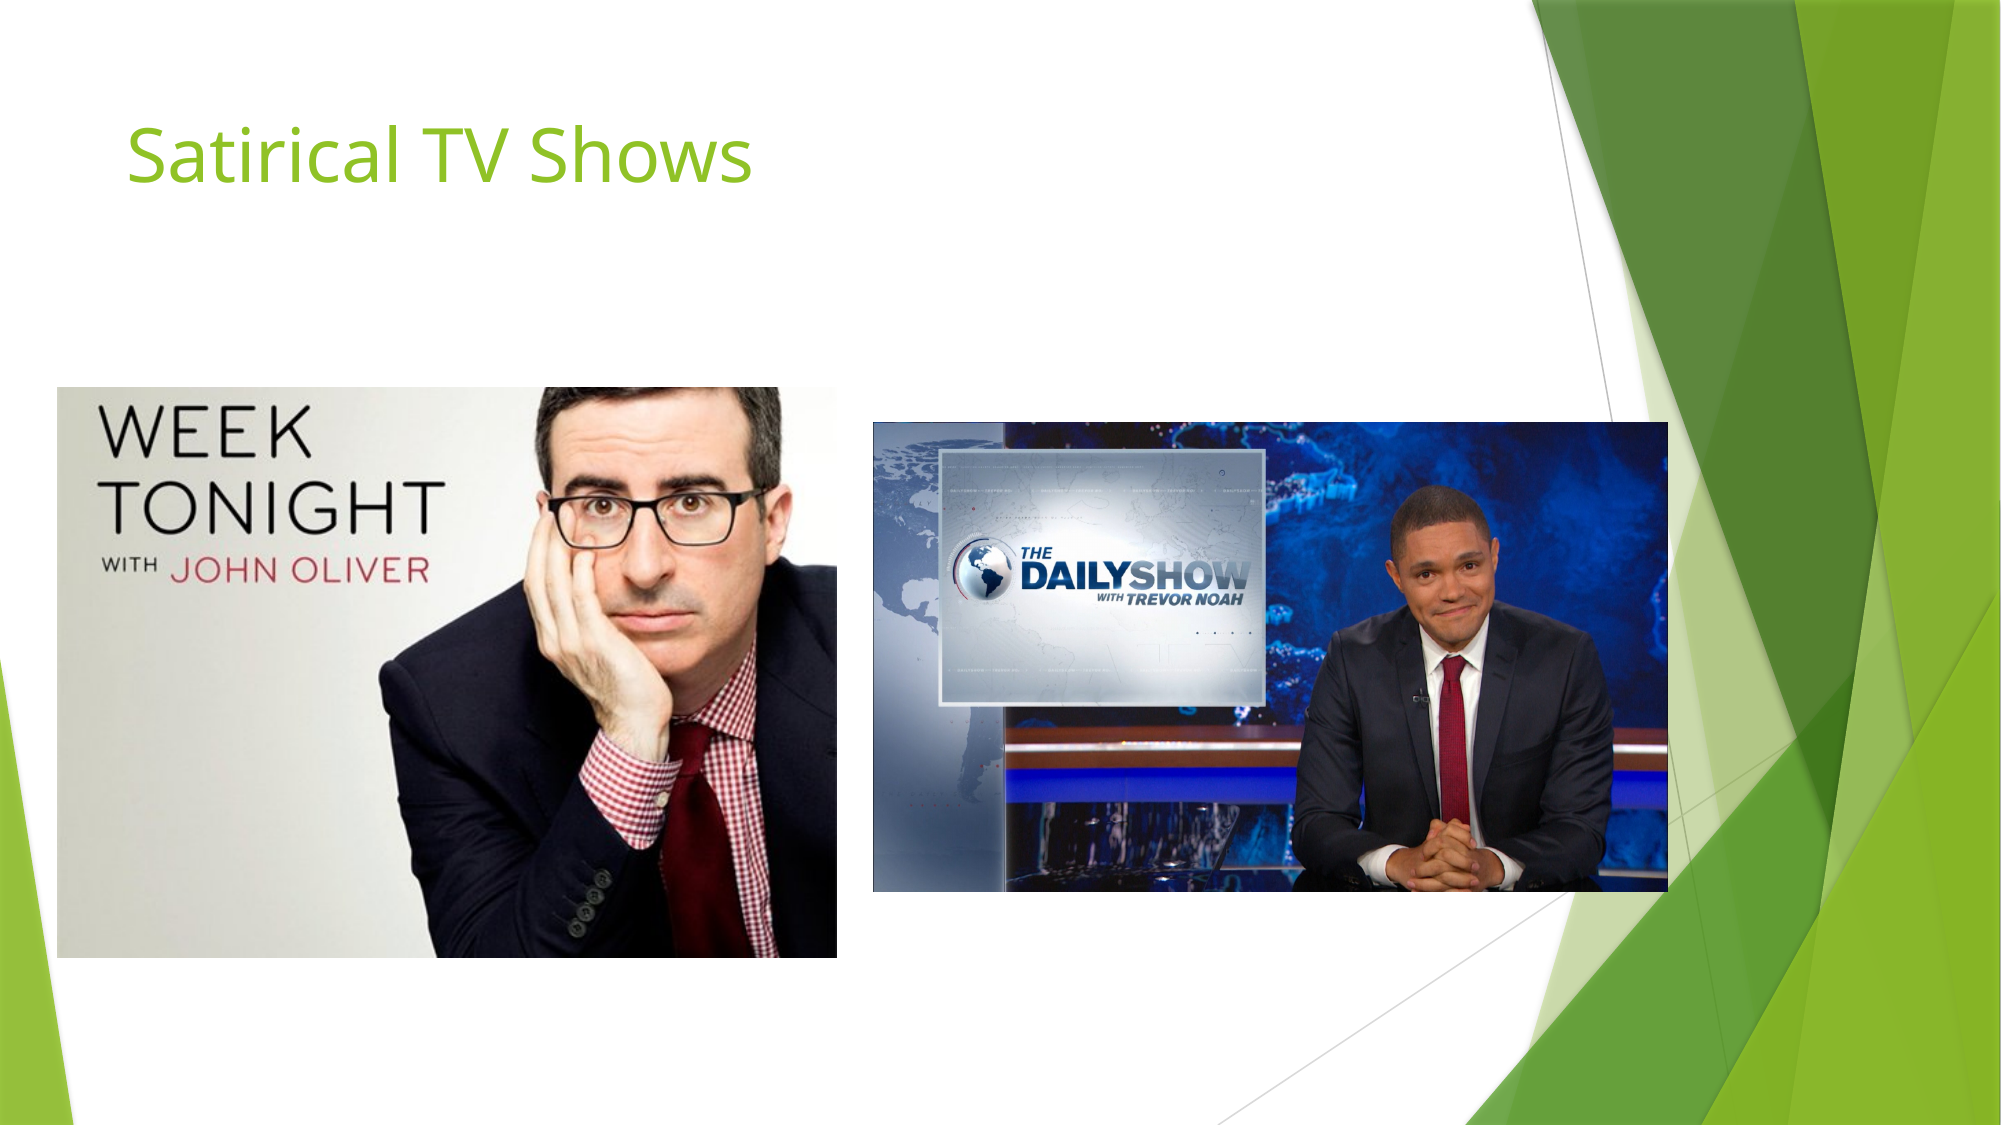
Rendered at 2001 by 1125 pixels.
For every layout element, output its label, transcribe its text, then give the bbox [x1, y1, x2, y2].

picture [872, 422, 1669, 893]
title Satirical TV Shows [111, 99, 1522, 317]
picture [56, 386, 837, 959]
